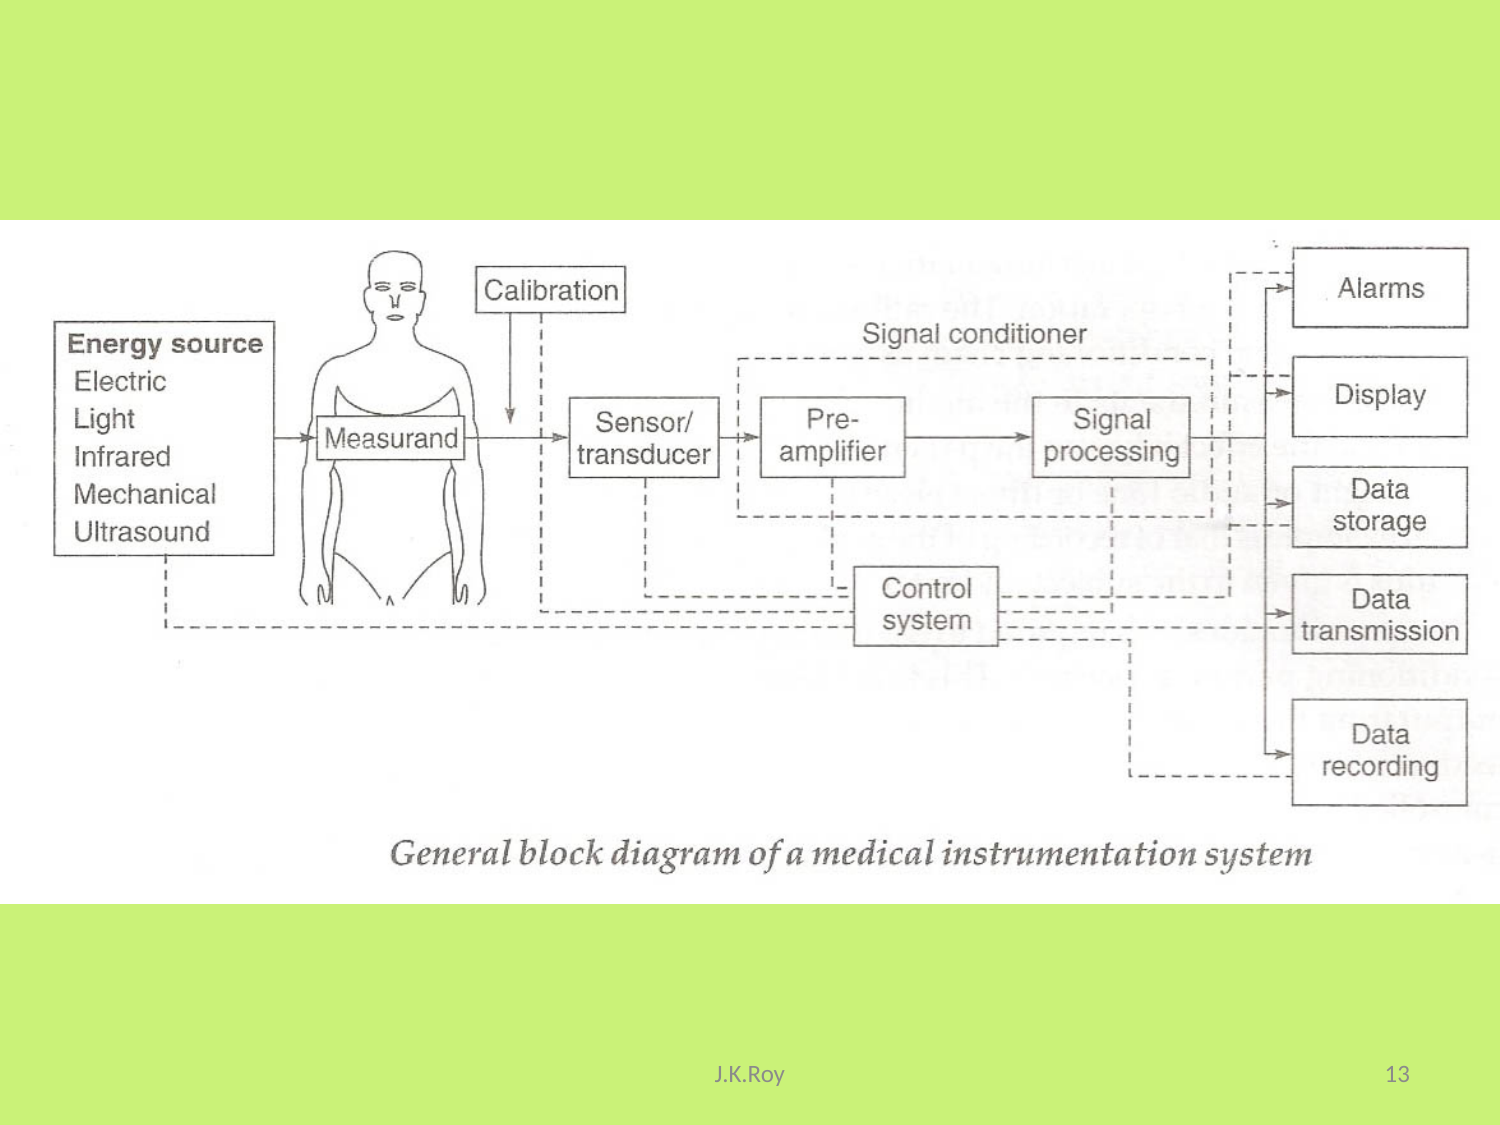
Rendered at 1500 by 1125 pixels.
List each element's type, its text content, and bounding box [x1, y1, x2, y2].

slide_number 13 [1074, 1042, 1425, 1103]
picture [0, 220, 1500, 905]
footer J.K.Roy [512, 1042, 988, 1103]
